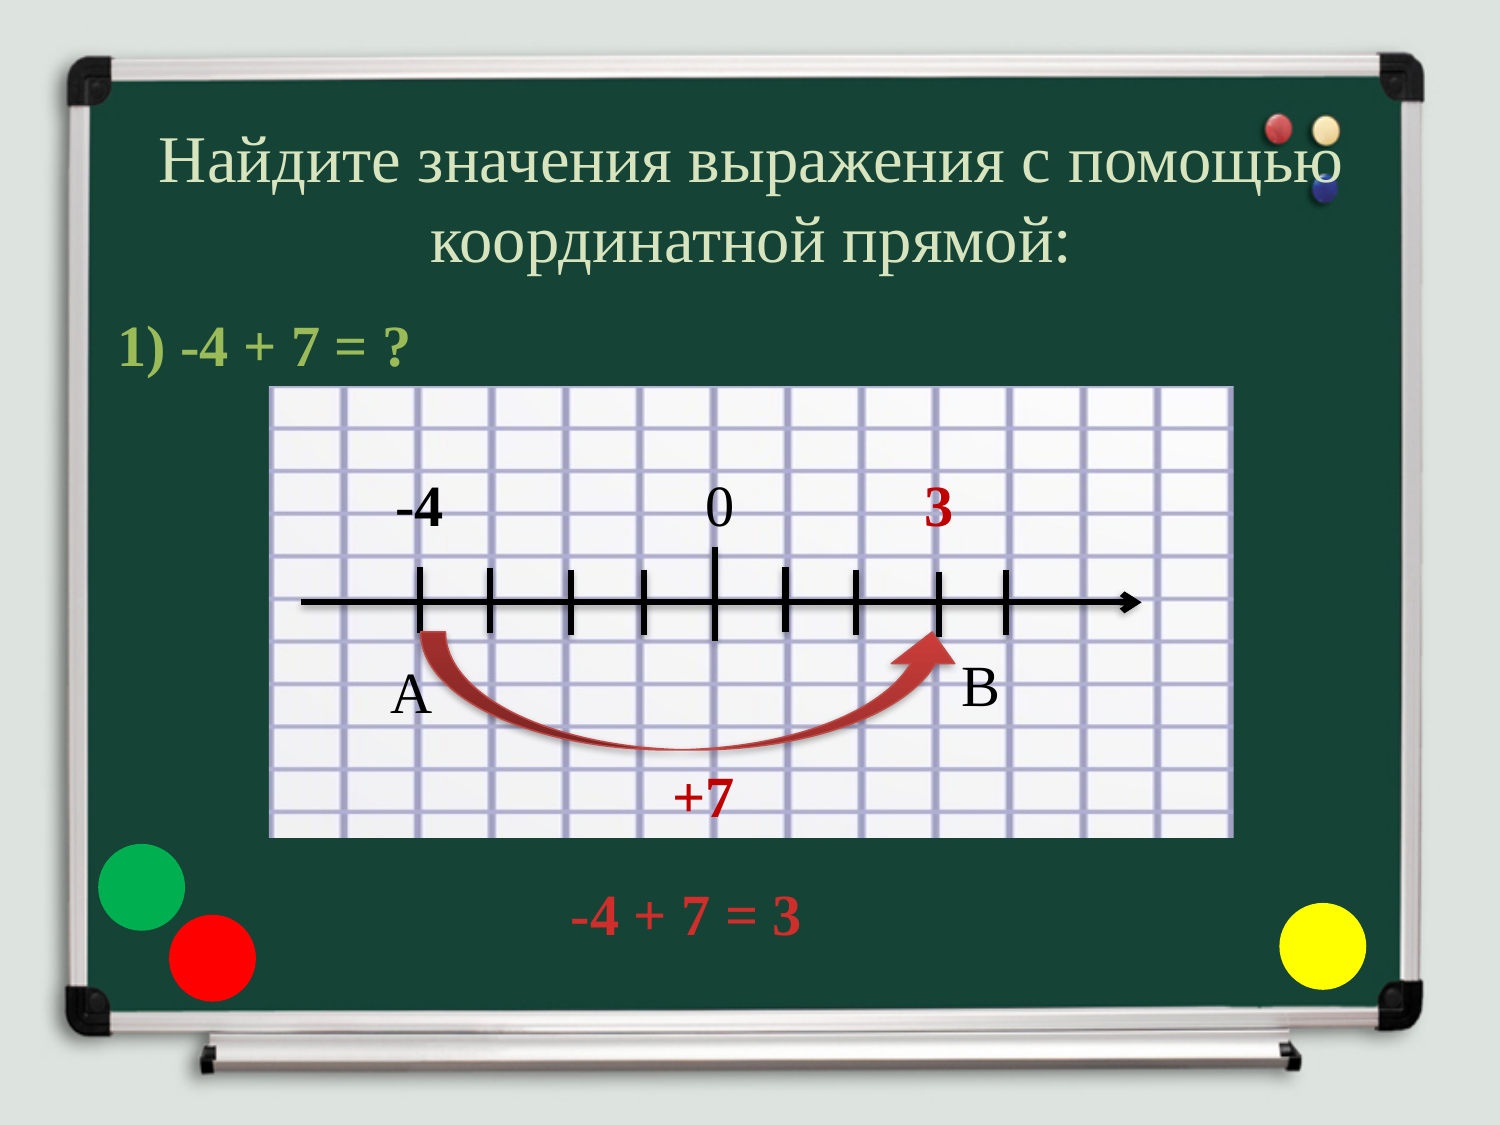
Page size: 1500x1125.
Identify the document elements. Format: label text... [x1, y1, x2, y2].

title Найдите значения выражения с помощью координатной прямой: [76, 101, 1428, 290]
picture [0, 0, 1500, 1125]
text_box 1) -4 + 7 = ? [102, 300, 442, 386]
text_box -4 + 7 = 3 [555, 869, 832, 955]
